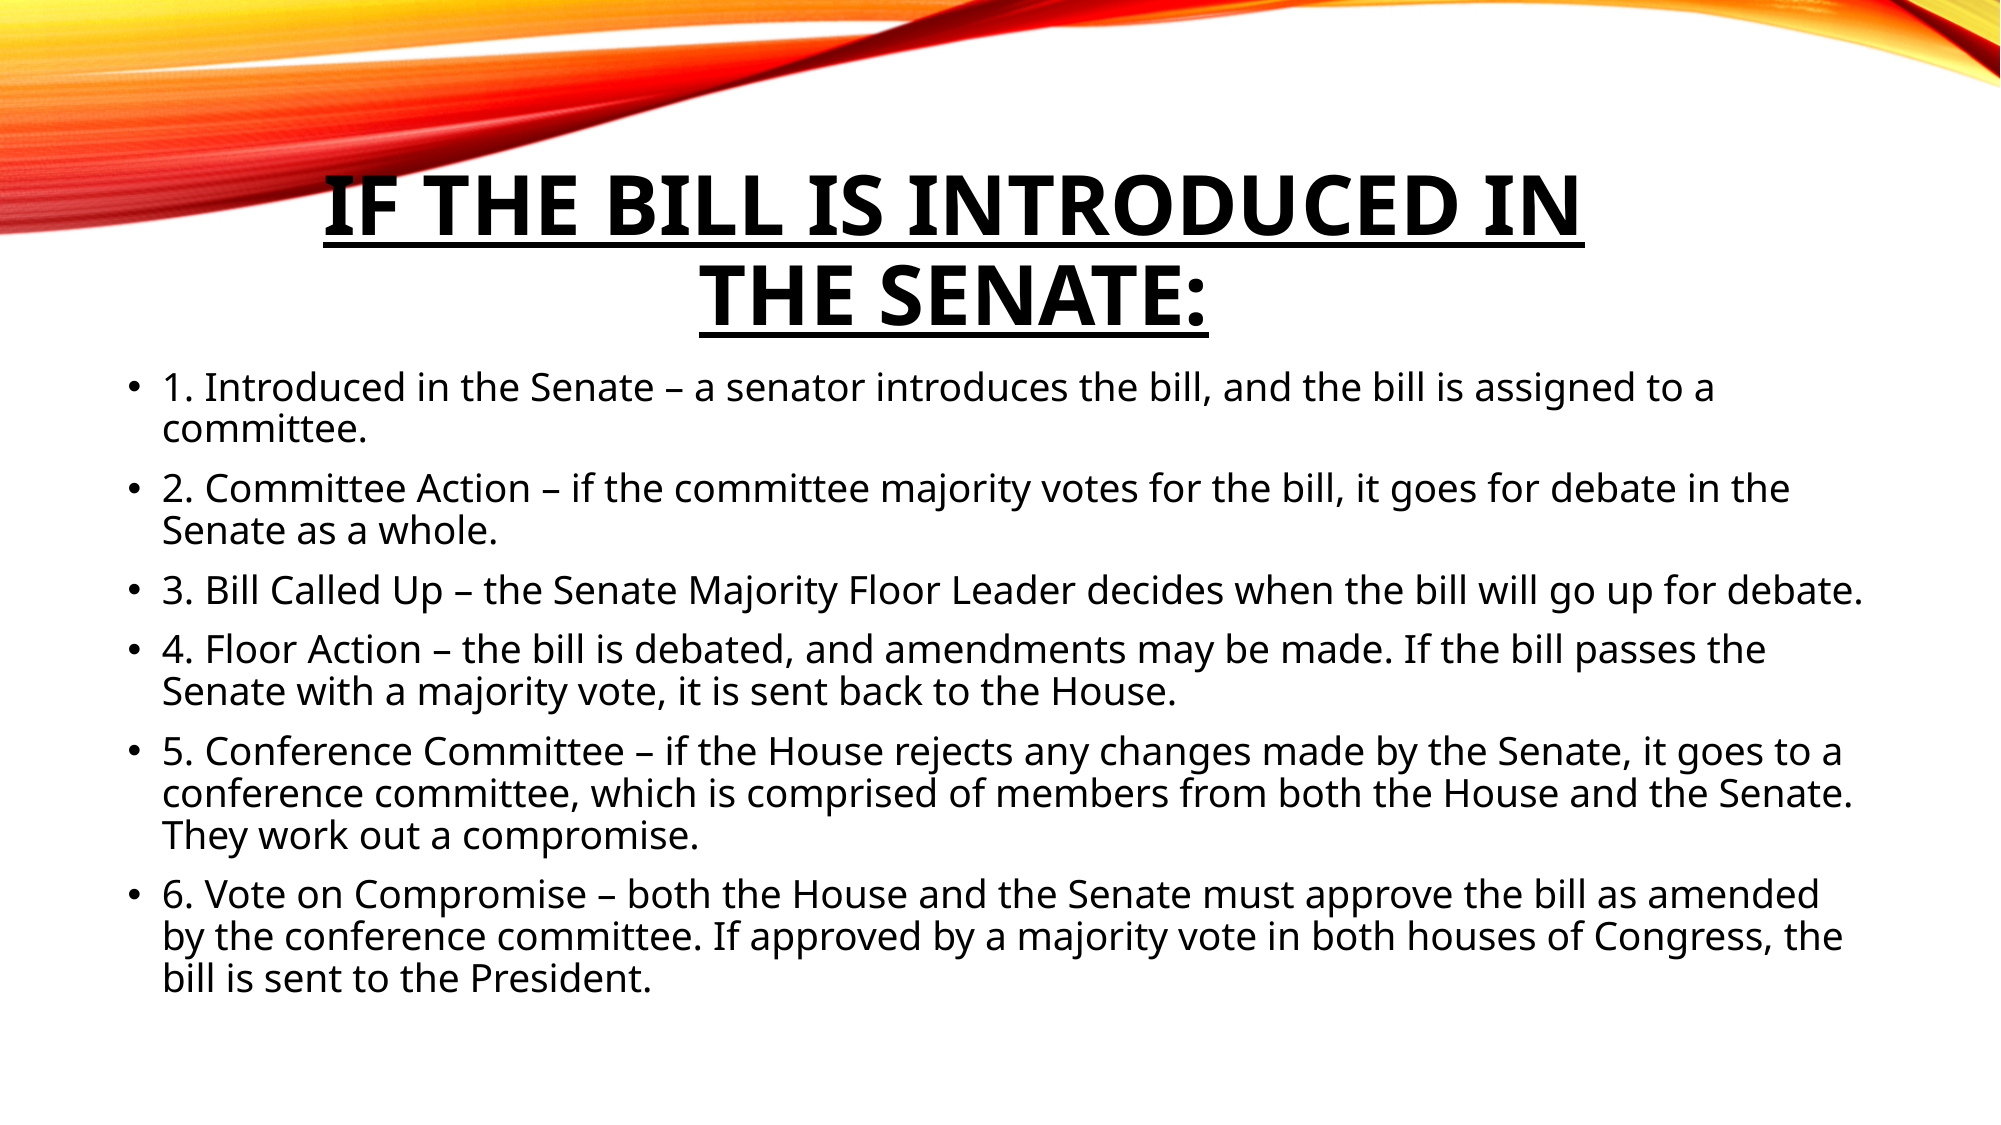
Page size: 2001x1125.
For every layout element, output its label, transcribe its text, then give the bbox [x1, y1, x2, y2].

picture [0, 0, 2000, 237]
list 1. Introduced in the Senate – a senator introduces the bill, and the bill is assigned to a committee. 2. Committee Action – if the committee majority votes for the bill, it goes for debate in the Senate as a whole. 3. Bill Called Up – the Senate Majority Floor Leader decides when the bill will go up for debate. 4. Floor Action – the bill is debated, and amendments may be made. If the bill passes the Senate with a majority vote, it is sent back to the House. 5. Conference Committee – if the House rejects any changes made by the Senate, it goes to a conference committee, which is comprised of members from both the House and the Senate. They work out a compromise. 6. Vote on Compromise – both the House and the Senate must approve the bill as amended by the conference committee. If approved by a majority vote in both houses of Congress, the bill is sent to the President. [112, 360, 1888, 1021]
title If the Bill is introduced in the senate: [247, 147, 1661, 360]
